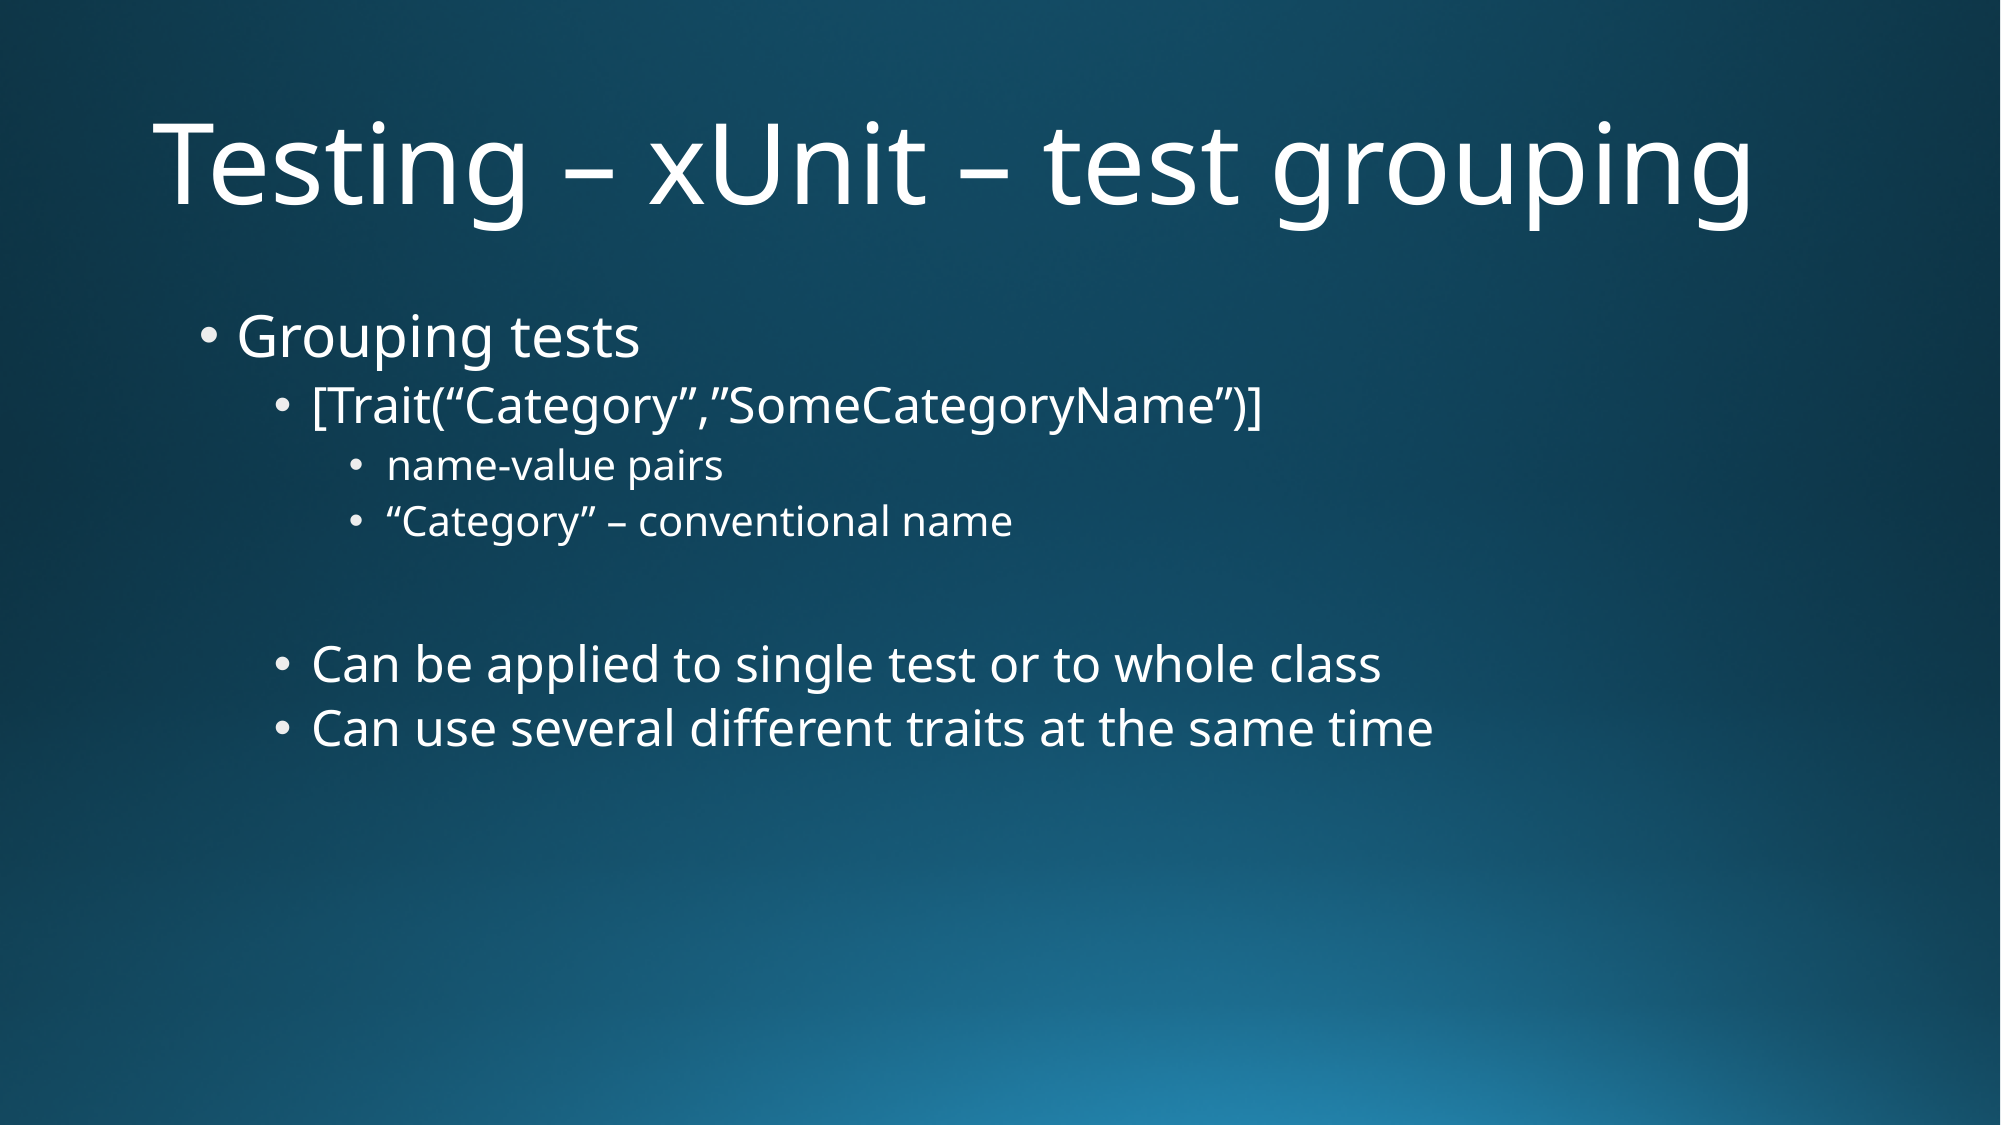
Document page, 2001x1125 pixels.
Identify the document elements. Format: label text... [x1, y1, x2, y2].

picture [0, 0, 2001, 1125]
list Grouping tests [Trait(“Category”,”SomeCategoryName”)] name-value pairs “Category” – conventional name Can be applied to single test or to whole class Can use several different traits at the same time [183, 299, 1863, 1014]
title Testing – xUnit – test grouping [137, 59, 1863, 278]
